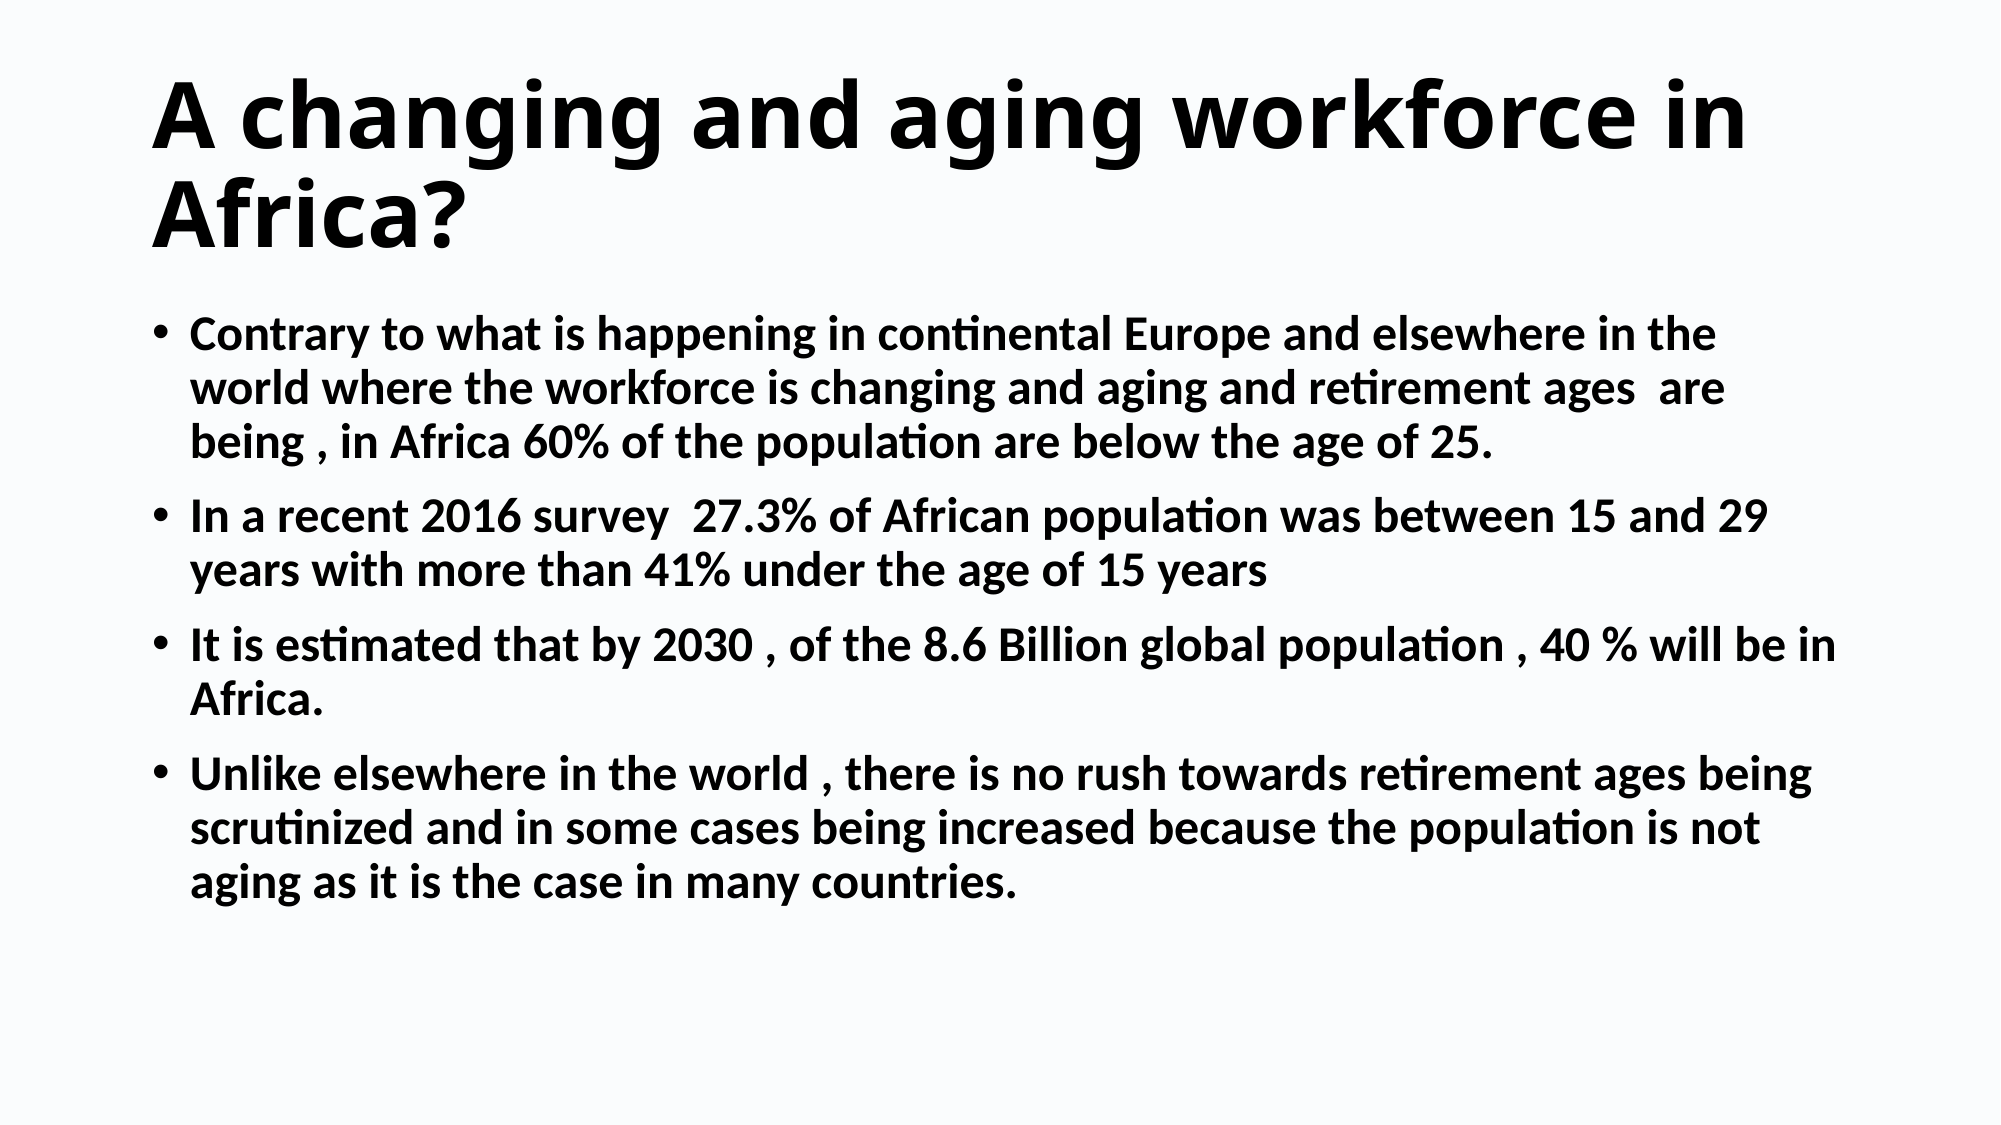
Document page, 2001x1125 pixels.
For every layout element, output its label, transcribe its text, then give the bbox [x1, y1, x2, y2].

title A changing and aging workforce in Africa? [137, 59, 1863, 278]
list Contrary to what is happening in continental Europe and elsewhere in the world where the workforce is changing and aging and retirement ages are being , in Africa 60% of the population are below the age of 25. In a recent 2016 survey 27.3% of African population was between 15 and 29 years with more than 41% under the age of 15 years It is estimated that by 2030 , of the 8.6 Billion global population , 40 % will be in Africa. Unlike elsewhere in the world , there is no rush towards retirement ages being scrutinized and in some cases being increased because the population is not aging as it is the case in many countries. [137, 299, 1863, 1014]
